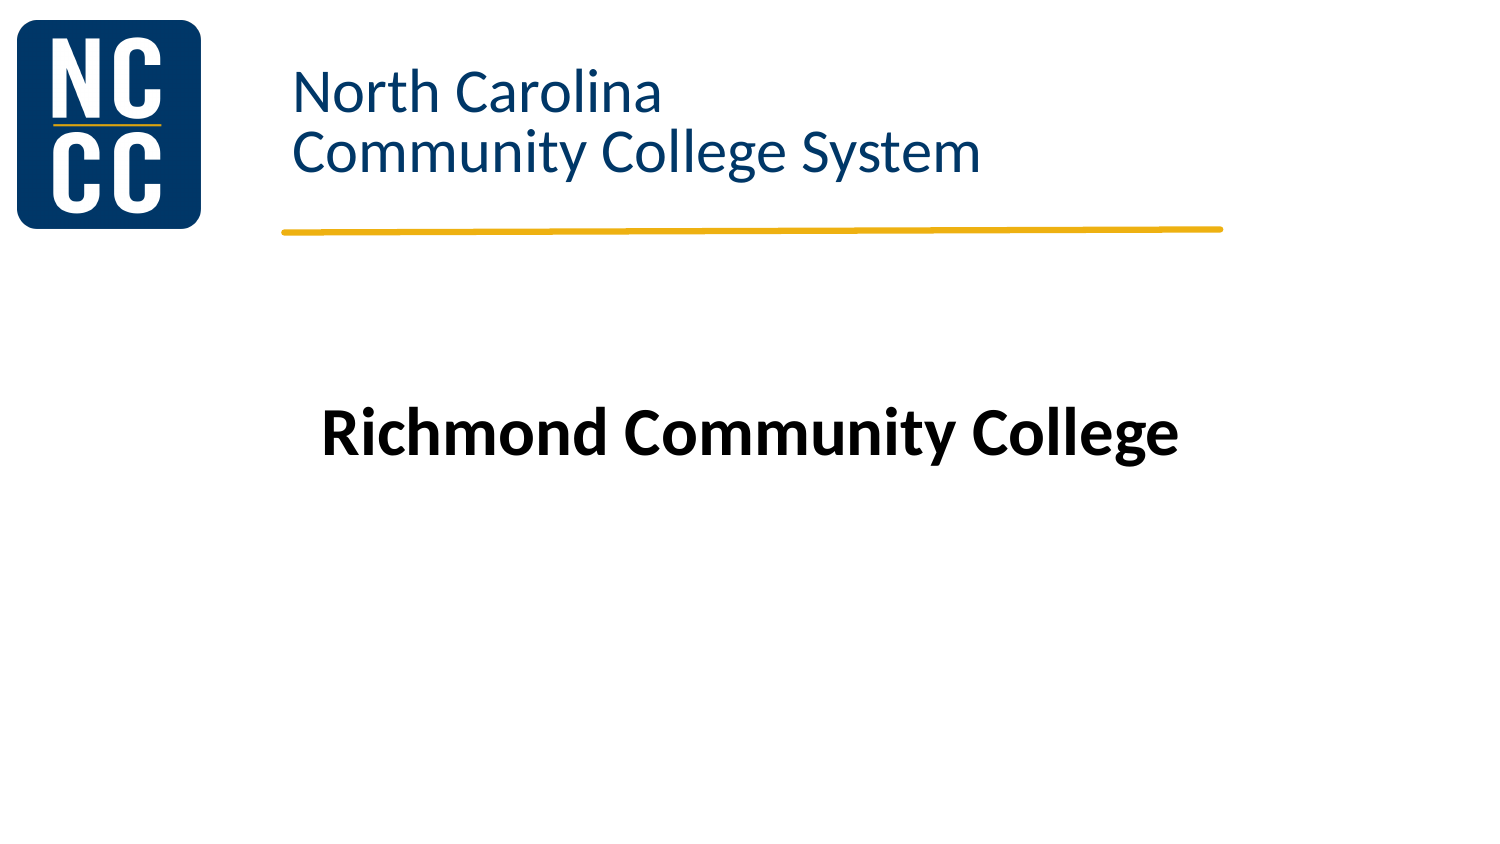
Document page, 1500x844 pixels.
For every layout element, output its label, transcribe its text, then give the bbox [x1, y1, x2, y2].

picture [17, 20, 201, 229]
title Richmond Community College [150, 301, 1354, 478]
